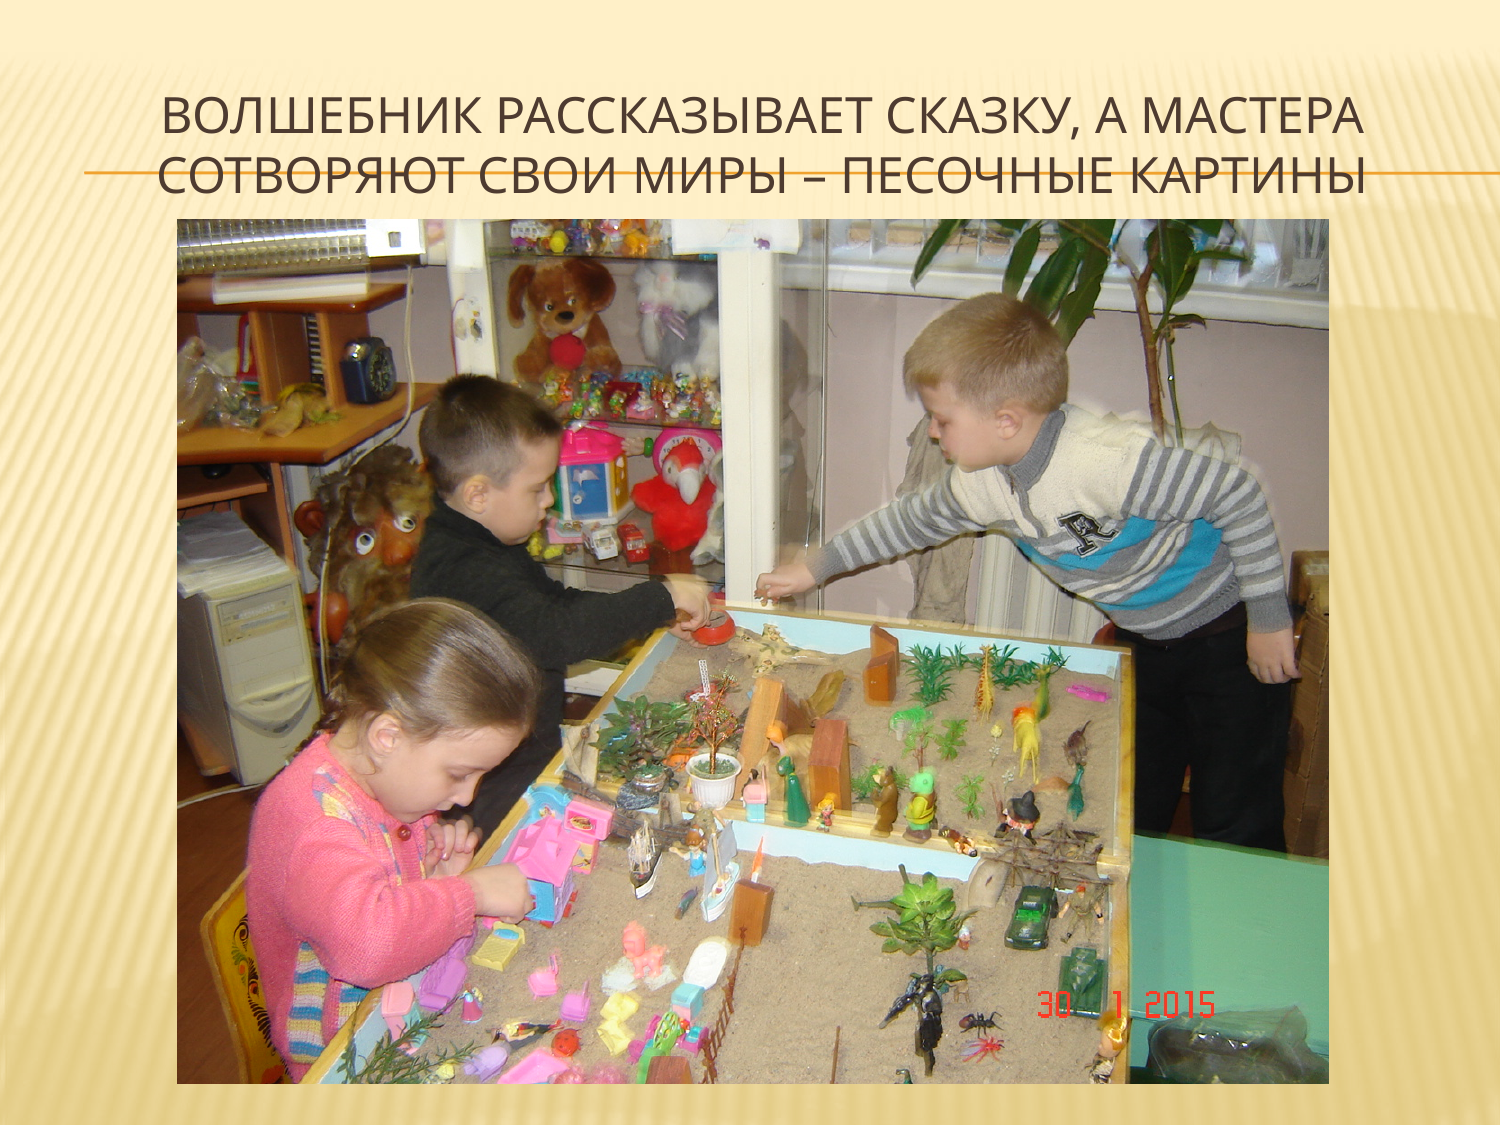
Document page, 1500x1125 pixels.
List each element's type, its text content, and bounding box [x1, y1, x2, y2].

picture [177, 219, 1330, 1084]
title Волшебник рассказывает сказку, а мастера сотворяют свои миры – ПЕСОЧНЫЕ КАРТИНЫ [50, 75, 1475, 213]
